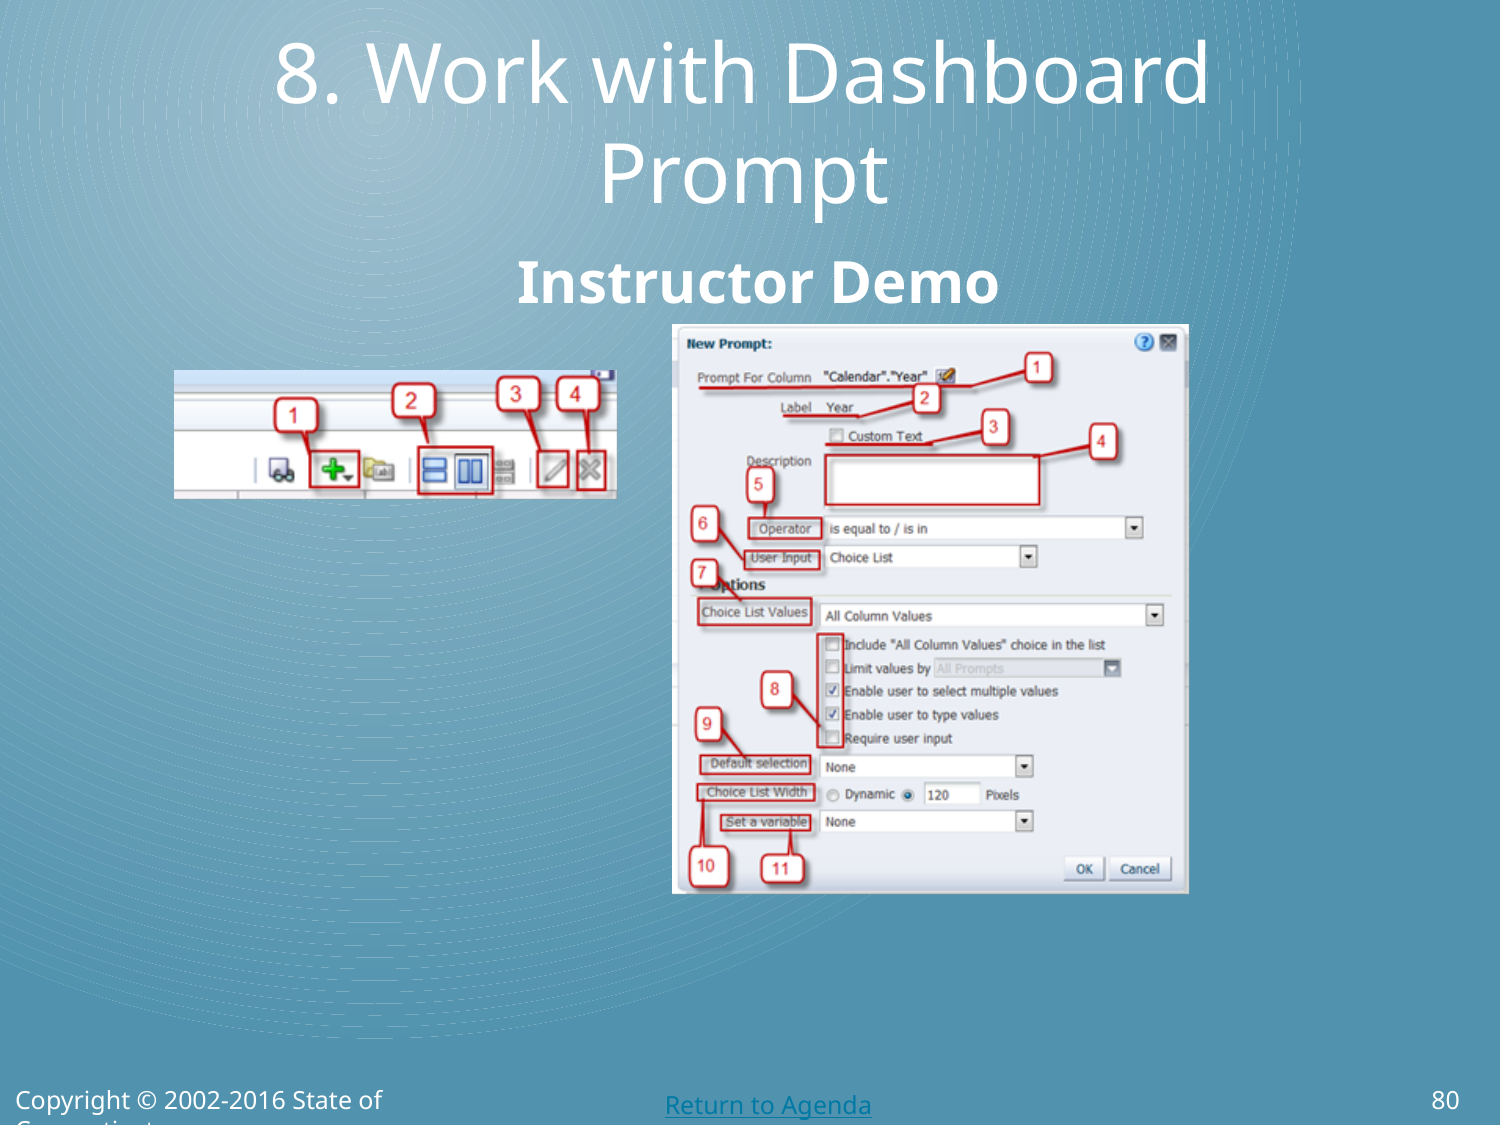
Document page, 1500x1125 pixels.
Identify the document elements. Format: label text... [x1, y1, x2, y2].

footer Copyright © 2002-2016 State of Connecticut [0, 1077, 500, 1125]
slide_number 80 [1374, 1077, 1475, 1118]
picture [174, 370, 619, 501]
subtitle Instructor Demo [37, 237, 1450, 1088]
text_box 8. Work with Dashboard Prompt [112, 12, 1375, 228]
picture [672, 324, 1191, 896]
